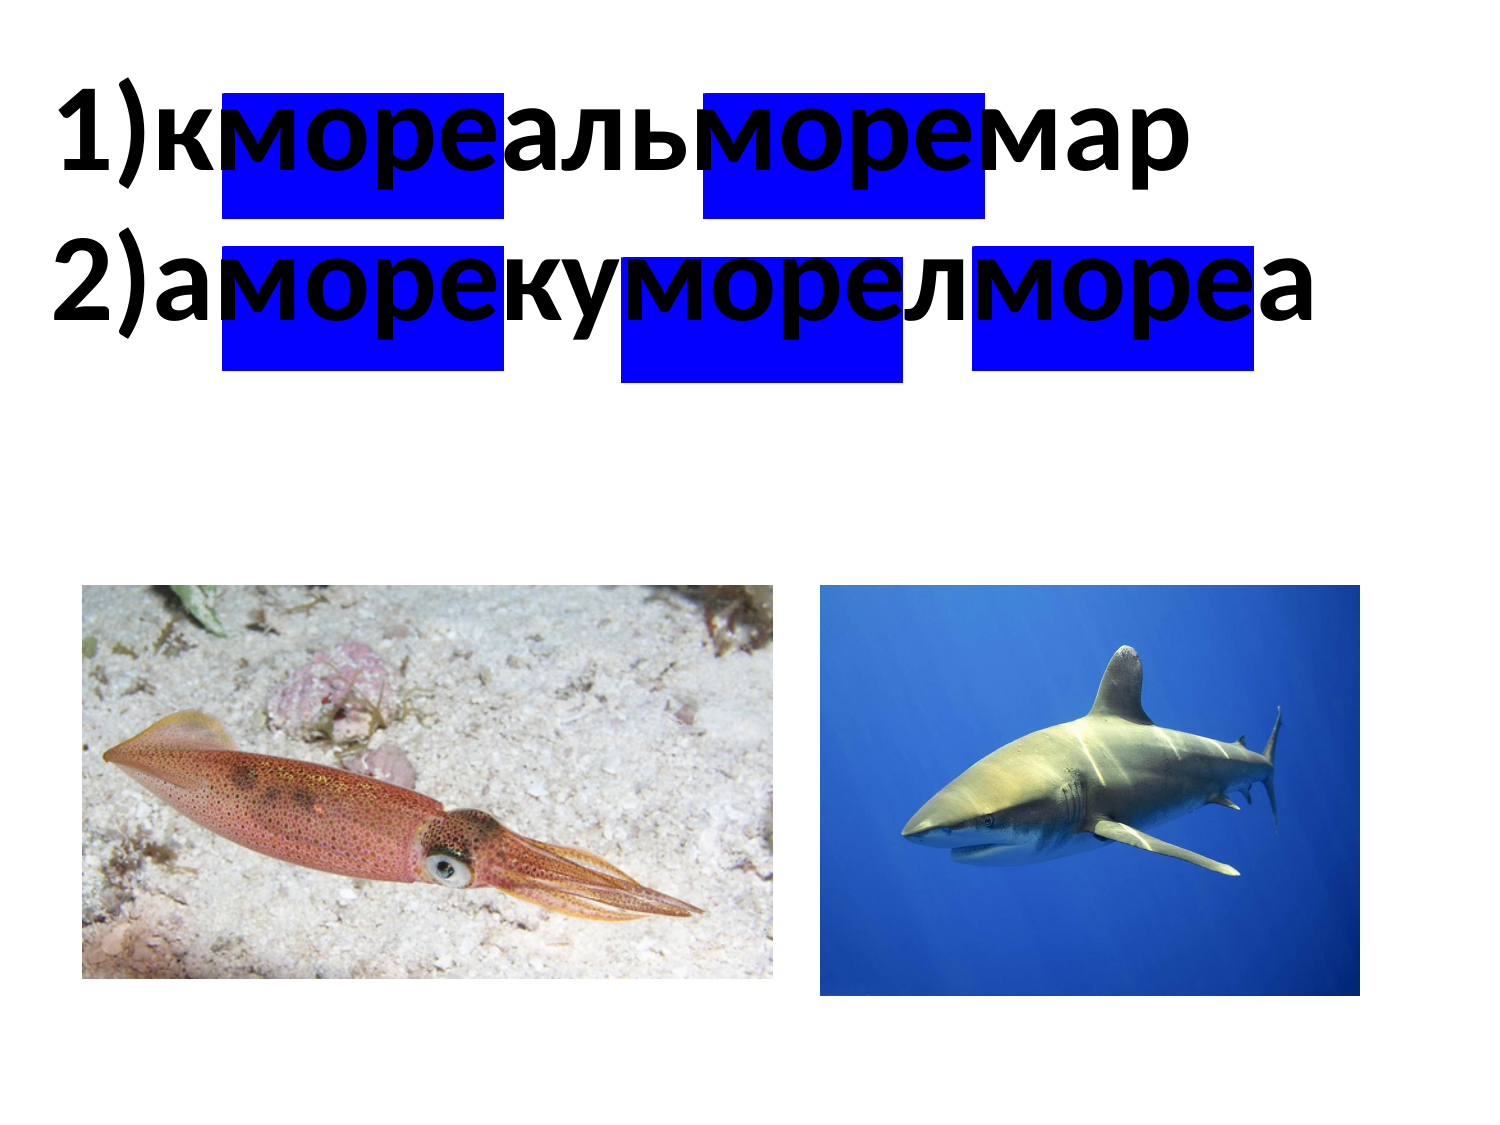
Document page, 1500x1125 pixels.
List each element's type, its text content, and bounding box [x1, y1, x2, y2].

picture [222, 93, 505, 219]
picture [702, 93, 985, 219]
text_box 1)кмореальморемар 2)аморекуморелмореа [35, 37, 1454, 503]
picture [972, 245, 1255, 372]
picture [820, 585, 1360, 997]
picture [620, 257, 903, 384]
picture [222, 245, 505, 372]
picture [81, 585, 773, 979]
